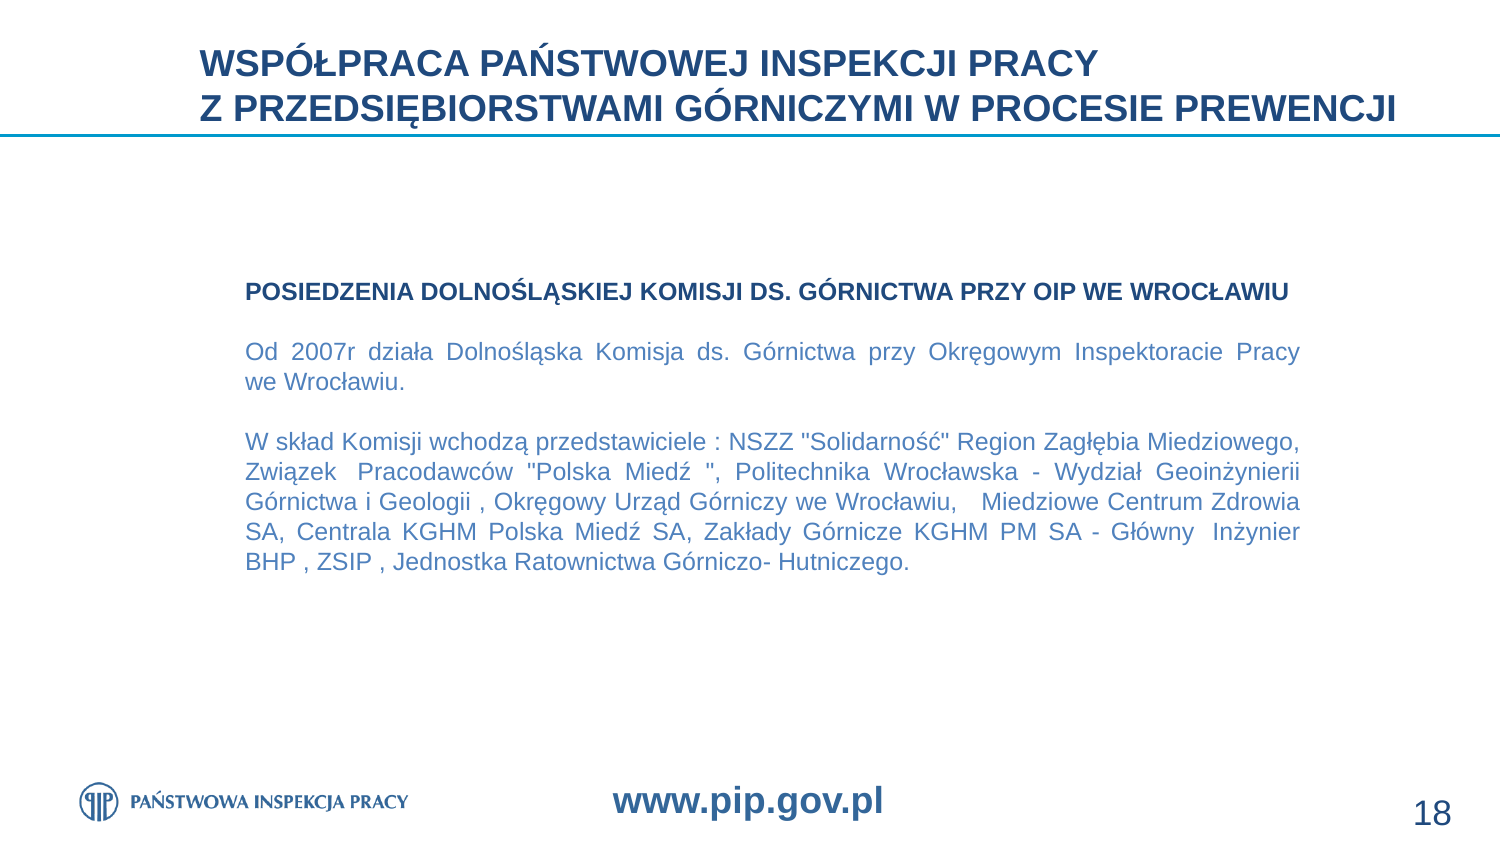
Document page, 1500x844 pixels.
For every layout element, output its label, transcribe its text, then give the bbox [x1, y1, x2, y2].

text_box POSIEDZENIA DOLNOŚLĄSKIEJ KOMISJI DS. GÓRNICTWA PRZY OIP WE WROCŁAWIU Od 2007r działa Dolnośląska Komisja ds. Górnictwa przy Okręgowym Inspektoracie Pracy we Wrocławiu. W skład Komisji wchodzą przedstawiciele : NSZZ "Solidarność" Region Zagłębia Miedziowego, Związek Pracodawców "Polska Miedź ", Politechnika Wrocławska - Wydział Geoinżynierii Górnictwa i Geologii , Okręgowy Urząd Górniczy we Wrocławiu, Miedziowe Centrum Zdrowia SA, Centrala KGHM Polska Miedź SA, Zakłady Górnicze KGHM PM SA - Główny Inżynier BHP , ZSIP , Jednostka Ratownictwa Górniczo- Hutniczego. [230, 268, 1317, 583]
picture [60, 769, 428, 834]
text_box WSPÓŁPRACA PAŃSTWOWEJ INSPEKCJI PRACY Z PRZEDSIĘBIORSTWAMI GÓRNICZYMI W PROCESIE PREWENCJI [184, 31, 1413, 137]
